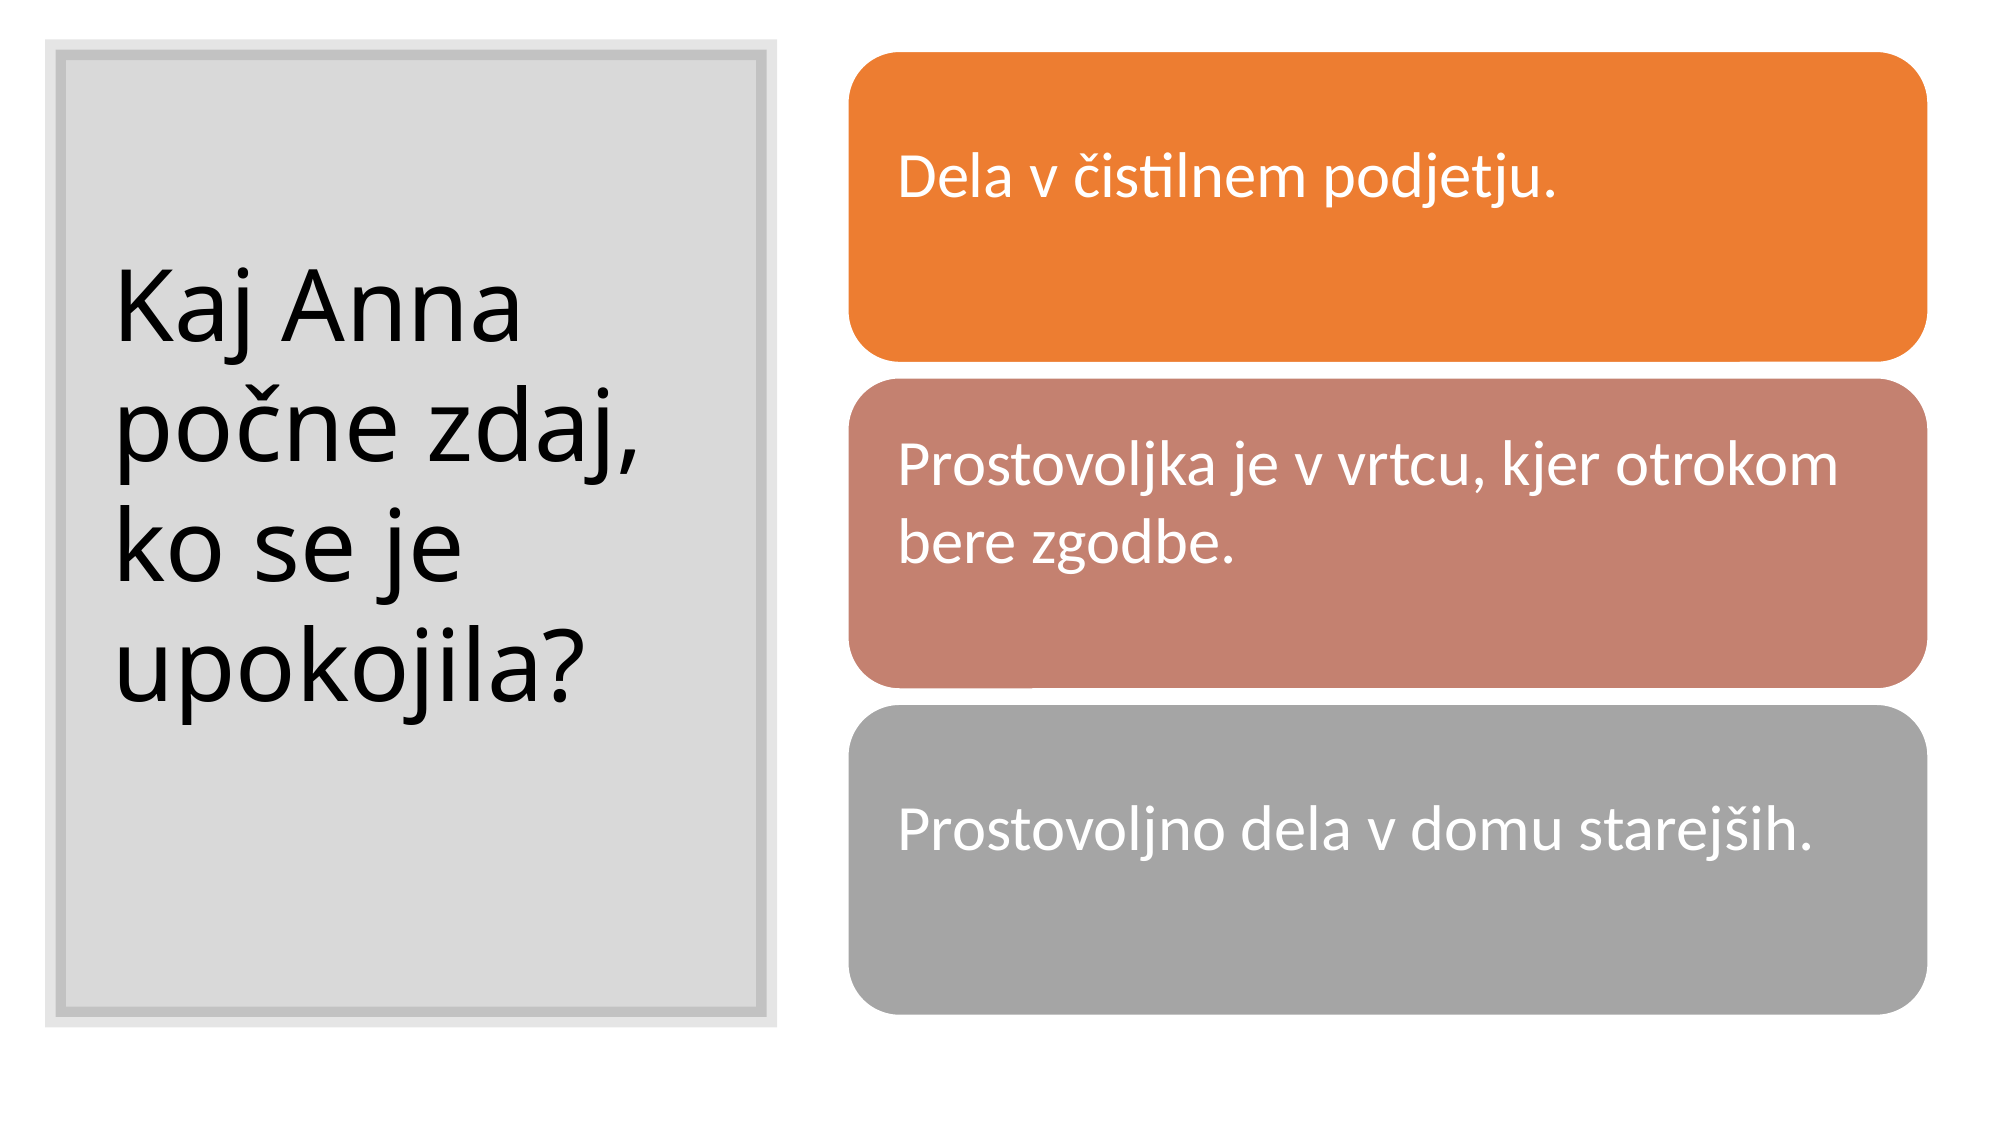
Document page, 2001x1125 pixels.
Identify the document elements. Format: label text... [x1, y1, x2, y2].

title Kaj Anna počne zdaj, ko se je upokojila? [97, 104, 722, 967]
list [847, 49, 1929, 1018]
text_box [54, 49, 768, 1018]
